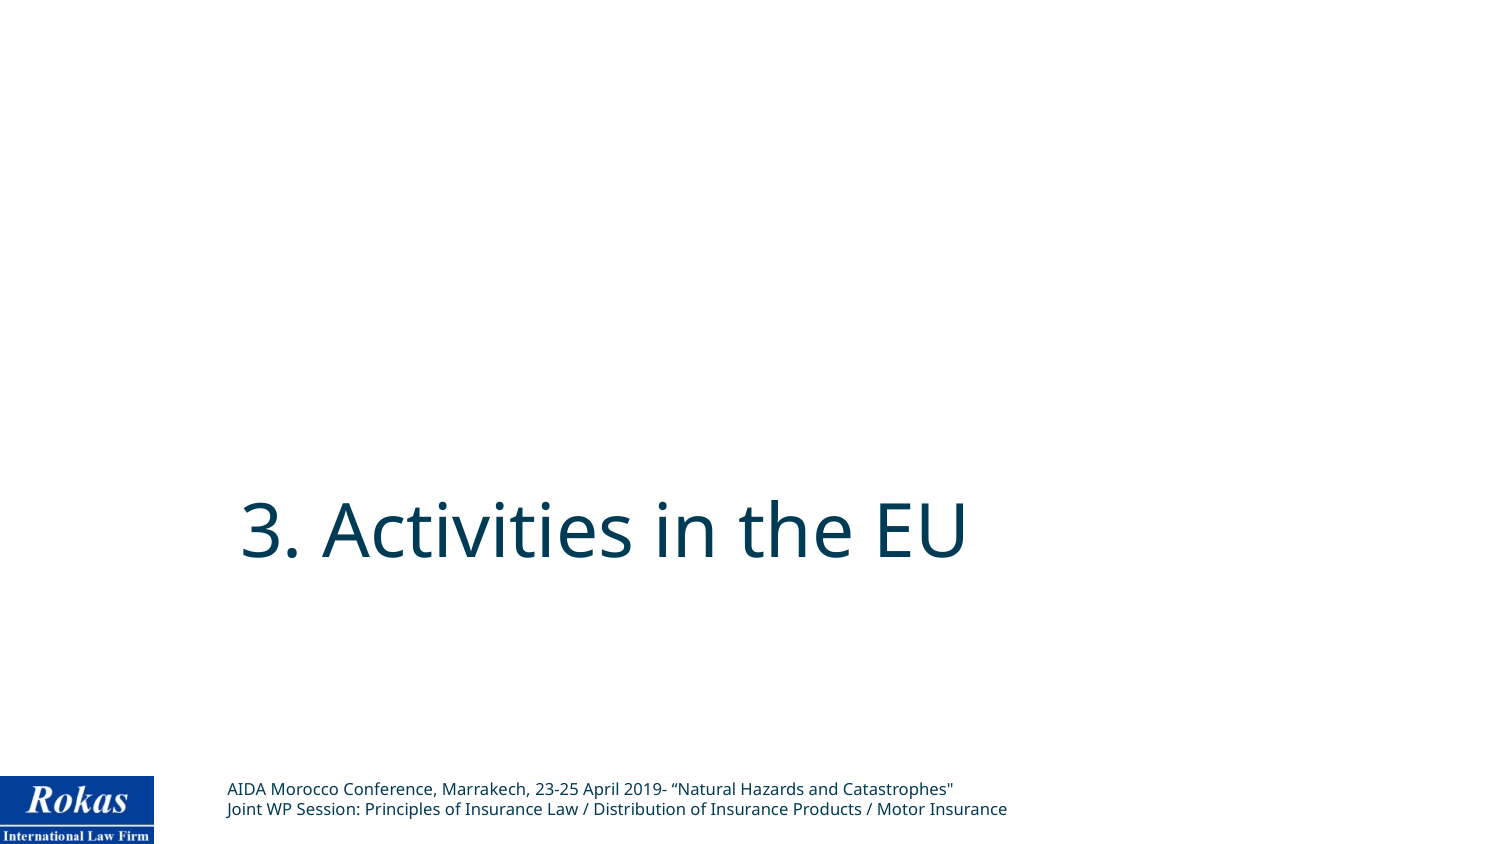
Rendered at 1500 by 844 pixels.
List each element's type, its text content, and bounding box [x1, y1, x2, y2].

picture [516, 782, 520, 795]
picture [909, 786, 913, 799]
picture [635, 802, 639, 815]
title 3. Activities in the EU [224, 396, 1126, 588]
picture [466, 803, 470, 813]
picture [245, 783, 250, 793]
picture [594, 786, 598, 799]
picture [0, 776, 154, 844]
